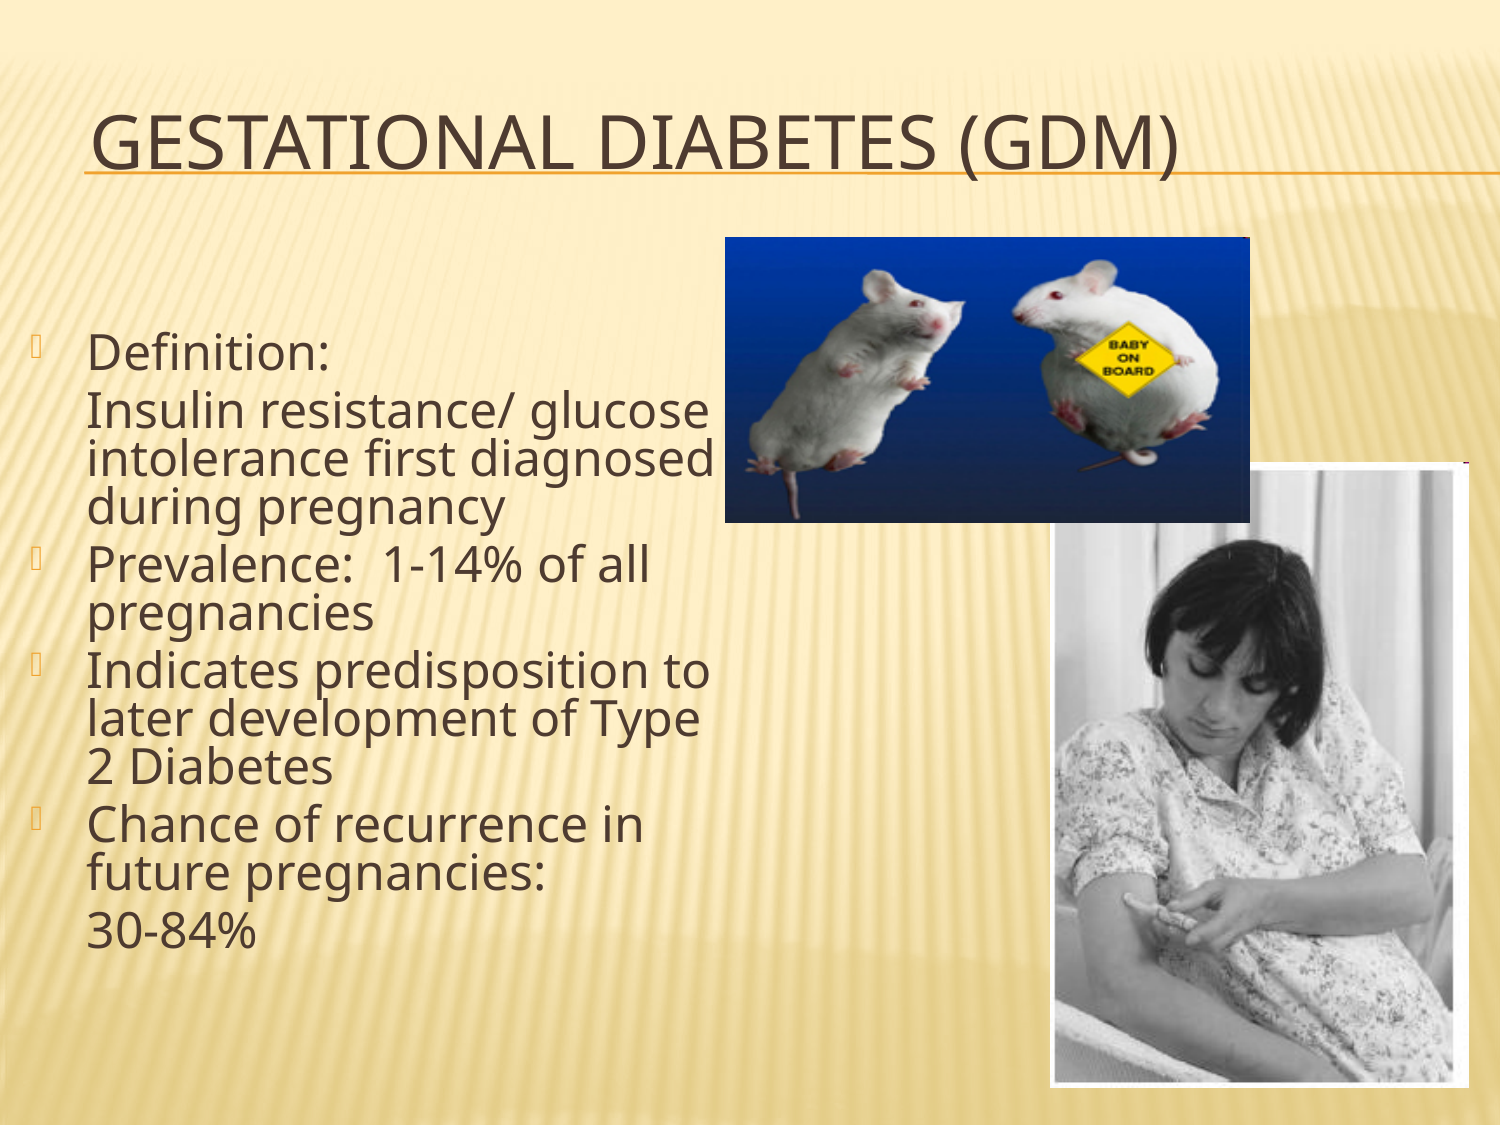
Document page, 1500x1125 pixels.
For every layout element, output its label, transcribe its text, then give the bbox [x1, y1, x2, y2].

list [724, 237, 1251, 523]
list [1049, 462, 1469, 1088]
title Gestational Diabetes (GDM) [75, 45, 1425, 233]
list Definition: Insulin resistance/ glucose intolerance first diagnosed during pregnancy Prevalence: 1-14% of all pregnancies Indicates predisposition to later development of Type 2 Diabetes Chance of recurrence in future pregnancies: 30-84% [15, 324, 741, 1075]
